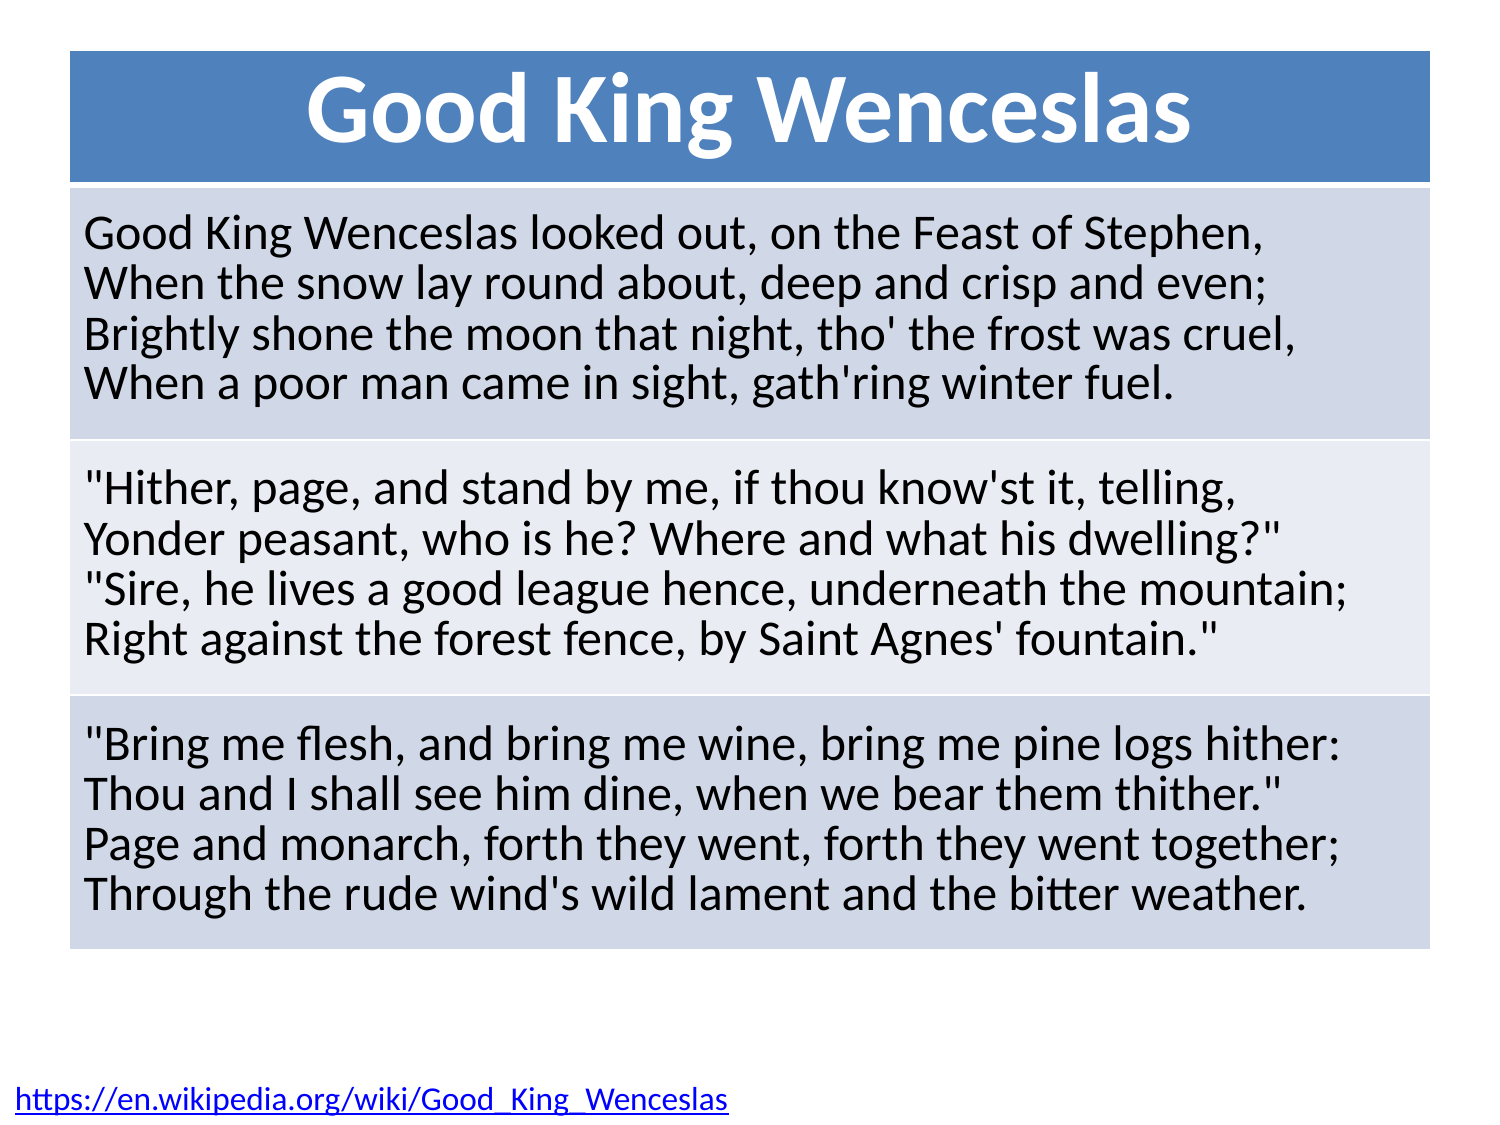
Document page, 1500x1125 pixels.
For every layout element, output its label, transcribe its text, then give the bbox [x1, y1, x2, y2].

text_box https://en.wikipedia.org/wiki/Good_King_Wenceslas [0, 1069, 1500, 1125]
table_cell "Hither, page, and stand by me, if thou know'st it, telling, Yonder peasant, who is he? Where and what his dwelling?" "Sire, he lives a good league hence, underneath the mountain; Right against the forest fence, by Saint Agnes' fountain." [70, 441, 1430, 694]
table_cell "Bring me flesh, and bring me wine, bring me pine logs hither: Thou and I shall see him dine, when we bear them thither." Page and monarch, forth they went, forth they went together; Through the rude wind's wild lament and the bitter weather. [70, 696, 1430, 949]
table_cell Good King Wenceslas looked out, on the Feast of Stephen, When the snow lay round about, deep and crisp and even; Brightly shone the moon that night, tho' the frost was cruel, When a poor man came in sight, gath'ring winter fuel. [70, 188, 1430, 439]
table_header Good King Wenceslas [70, 51, 1430, 182]
